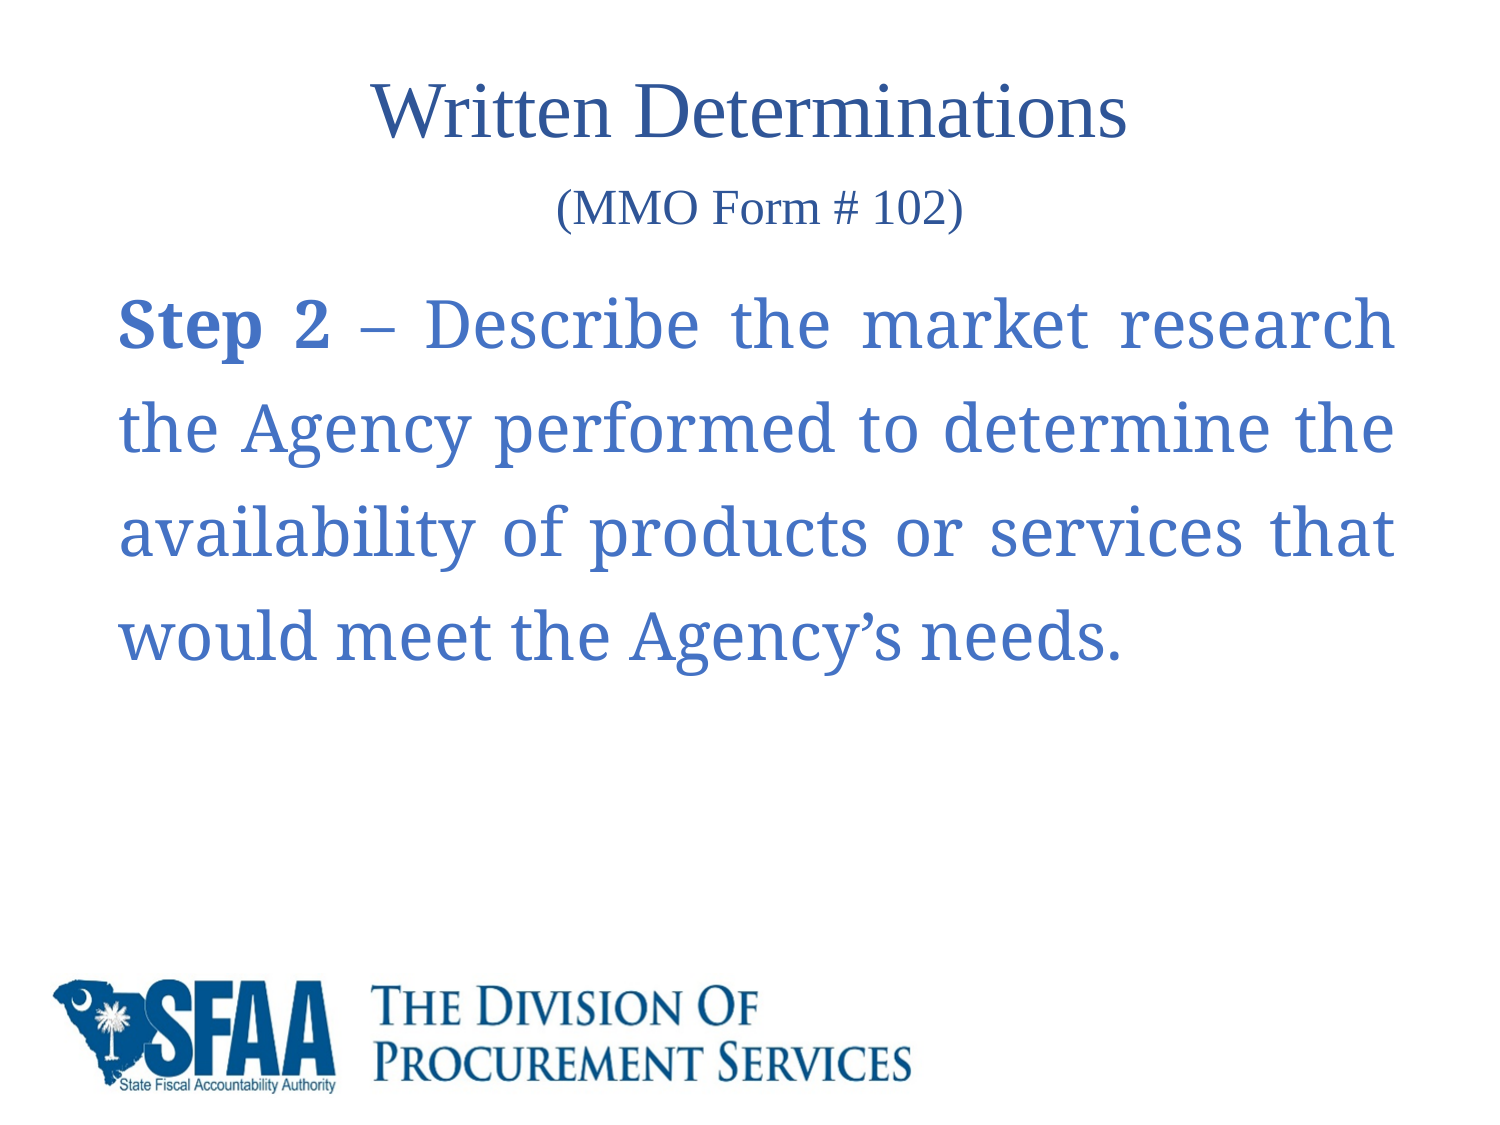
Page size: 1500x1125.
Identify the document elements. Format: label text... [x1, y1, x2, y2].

picture [49, 973, 1101, 1098]
list Step 2 – Describe the market research the Agency performed to determine the availability of products or services that would meet the Agency’s needs. [103, 249, 1413, 763]
title Written Determinations (MMO Form # 102) [103, 59, 1397, 249]
